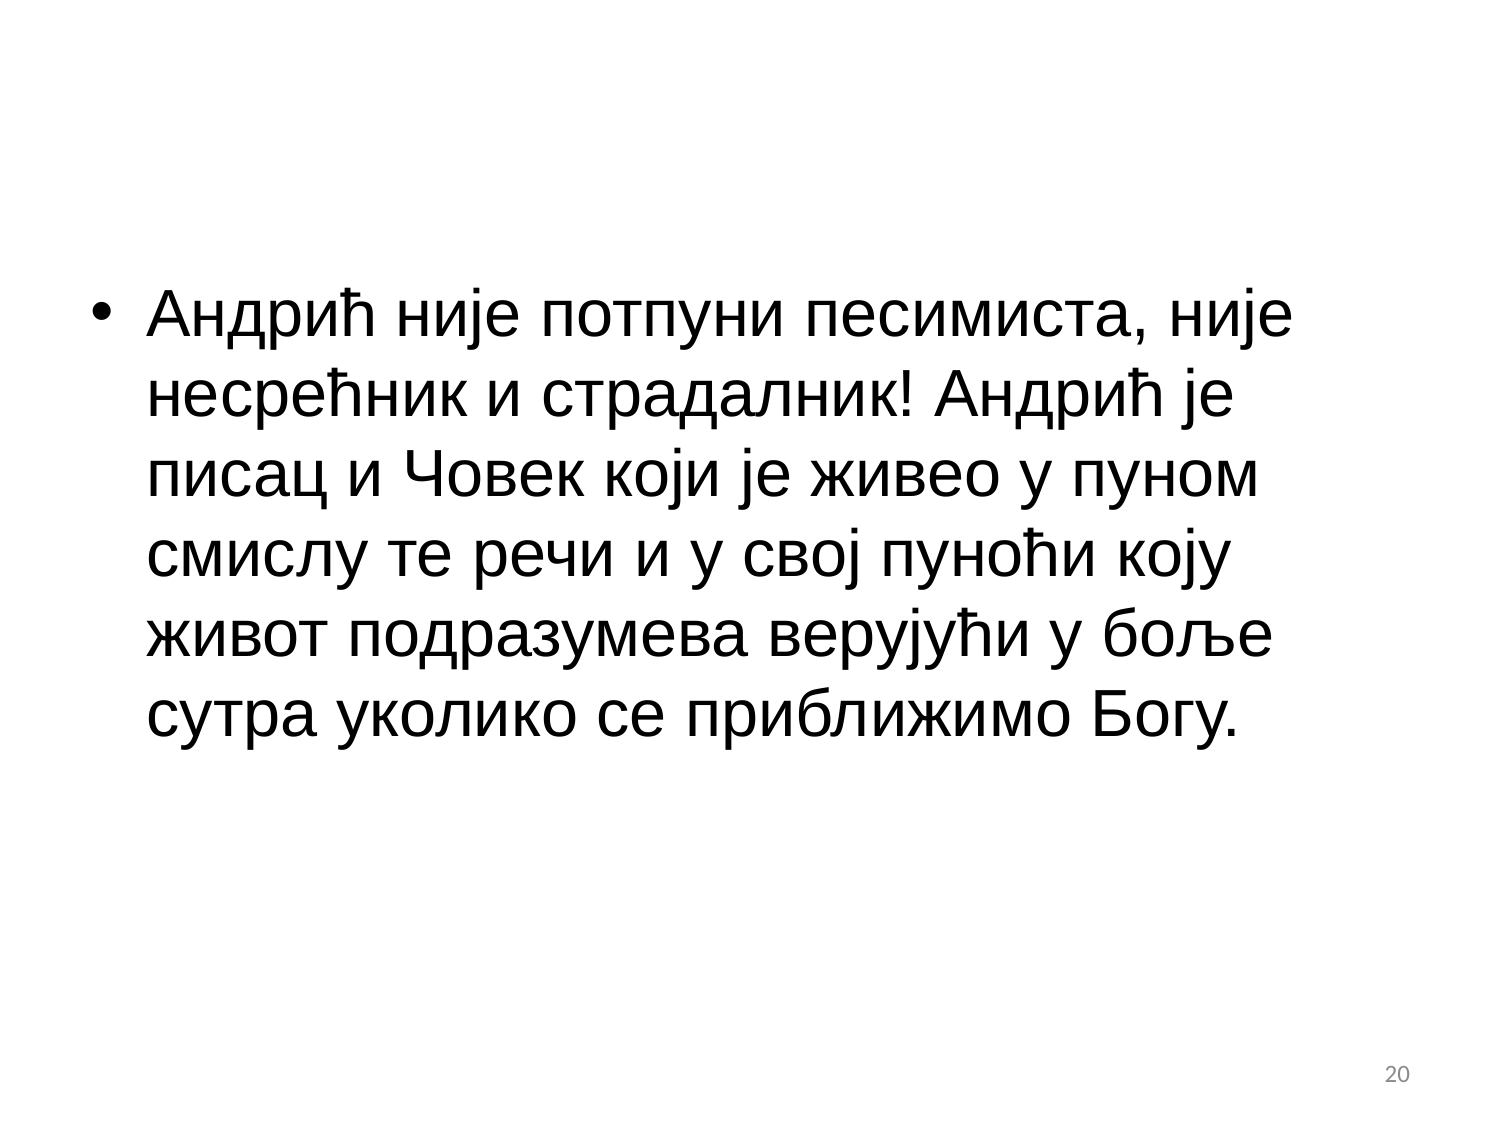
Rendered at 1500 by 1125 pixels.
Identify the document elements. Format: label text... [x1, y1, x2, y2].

slide_number 20 [1074, 1042, 1425, 1103]
list Андрић није потпуни песимиста, није несрећник и страдалник! Андрић је писац и Човек који је живео у пуном смислу те речи и у свој пуноћи коју живот подразумева верујући у боље сутра уколико се приближимо Богу. [75, 262, 1425, 1005]
